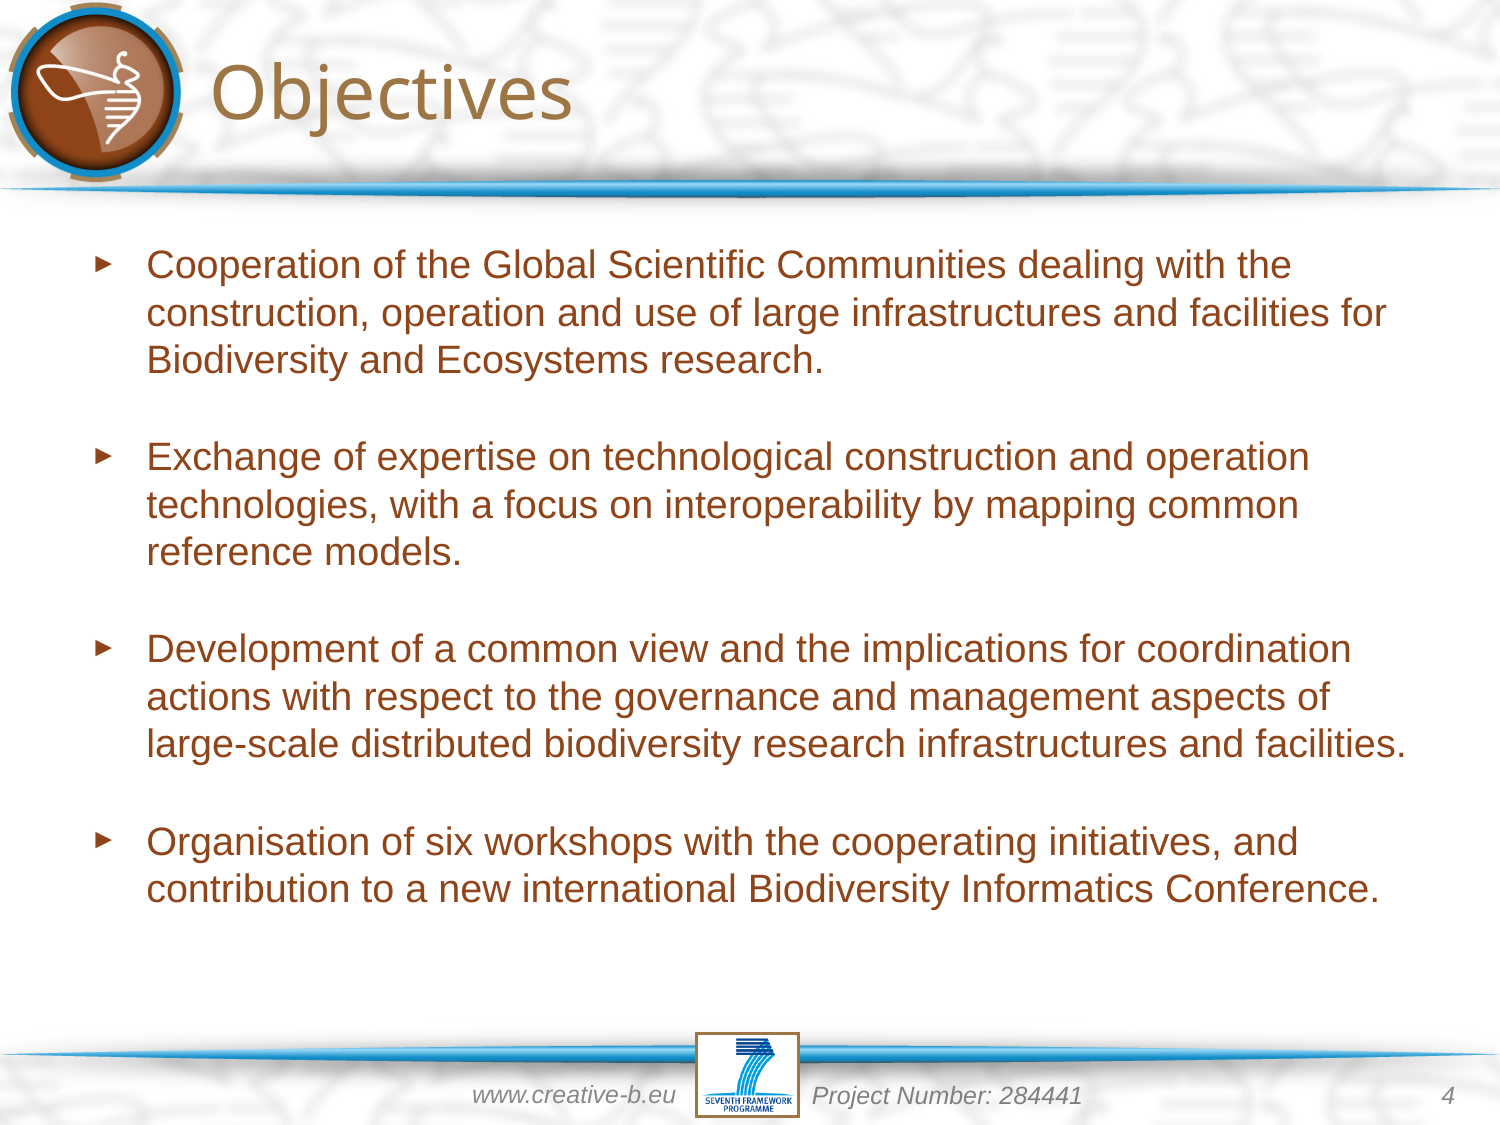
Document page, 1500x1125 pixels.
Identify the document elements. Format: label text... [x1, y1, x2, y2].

picture [0, 0, 1500, 1125]
footer www.creative-b.eu [216, 1064, 692, 1124]
list Cooperation of the Global Scientific Communities dealing with the construction, operation and use of large infrastructures and facilities for Biodiversity and Ecosystems research. Exchange of expertise on technological construction and operation technologies, with a focus on interoperability by mapping common reference models. Development of a common view and the implications for coordination actions with respect to the governance and management aspects of large-scale distributed biodiversity research infrastructures and facilities. Organisation of six workshops with the cooperating initiatives, and contribution to a new international Biodiversity Informatics Conference. [74, 231, 1426, 975]
slide_number 4 [1340, 1064, 1471, 1125]
title Objectives [194, 0, 1471, 184]
